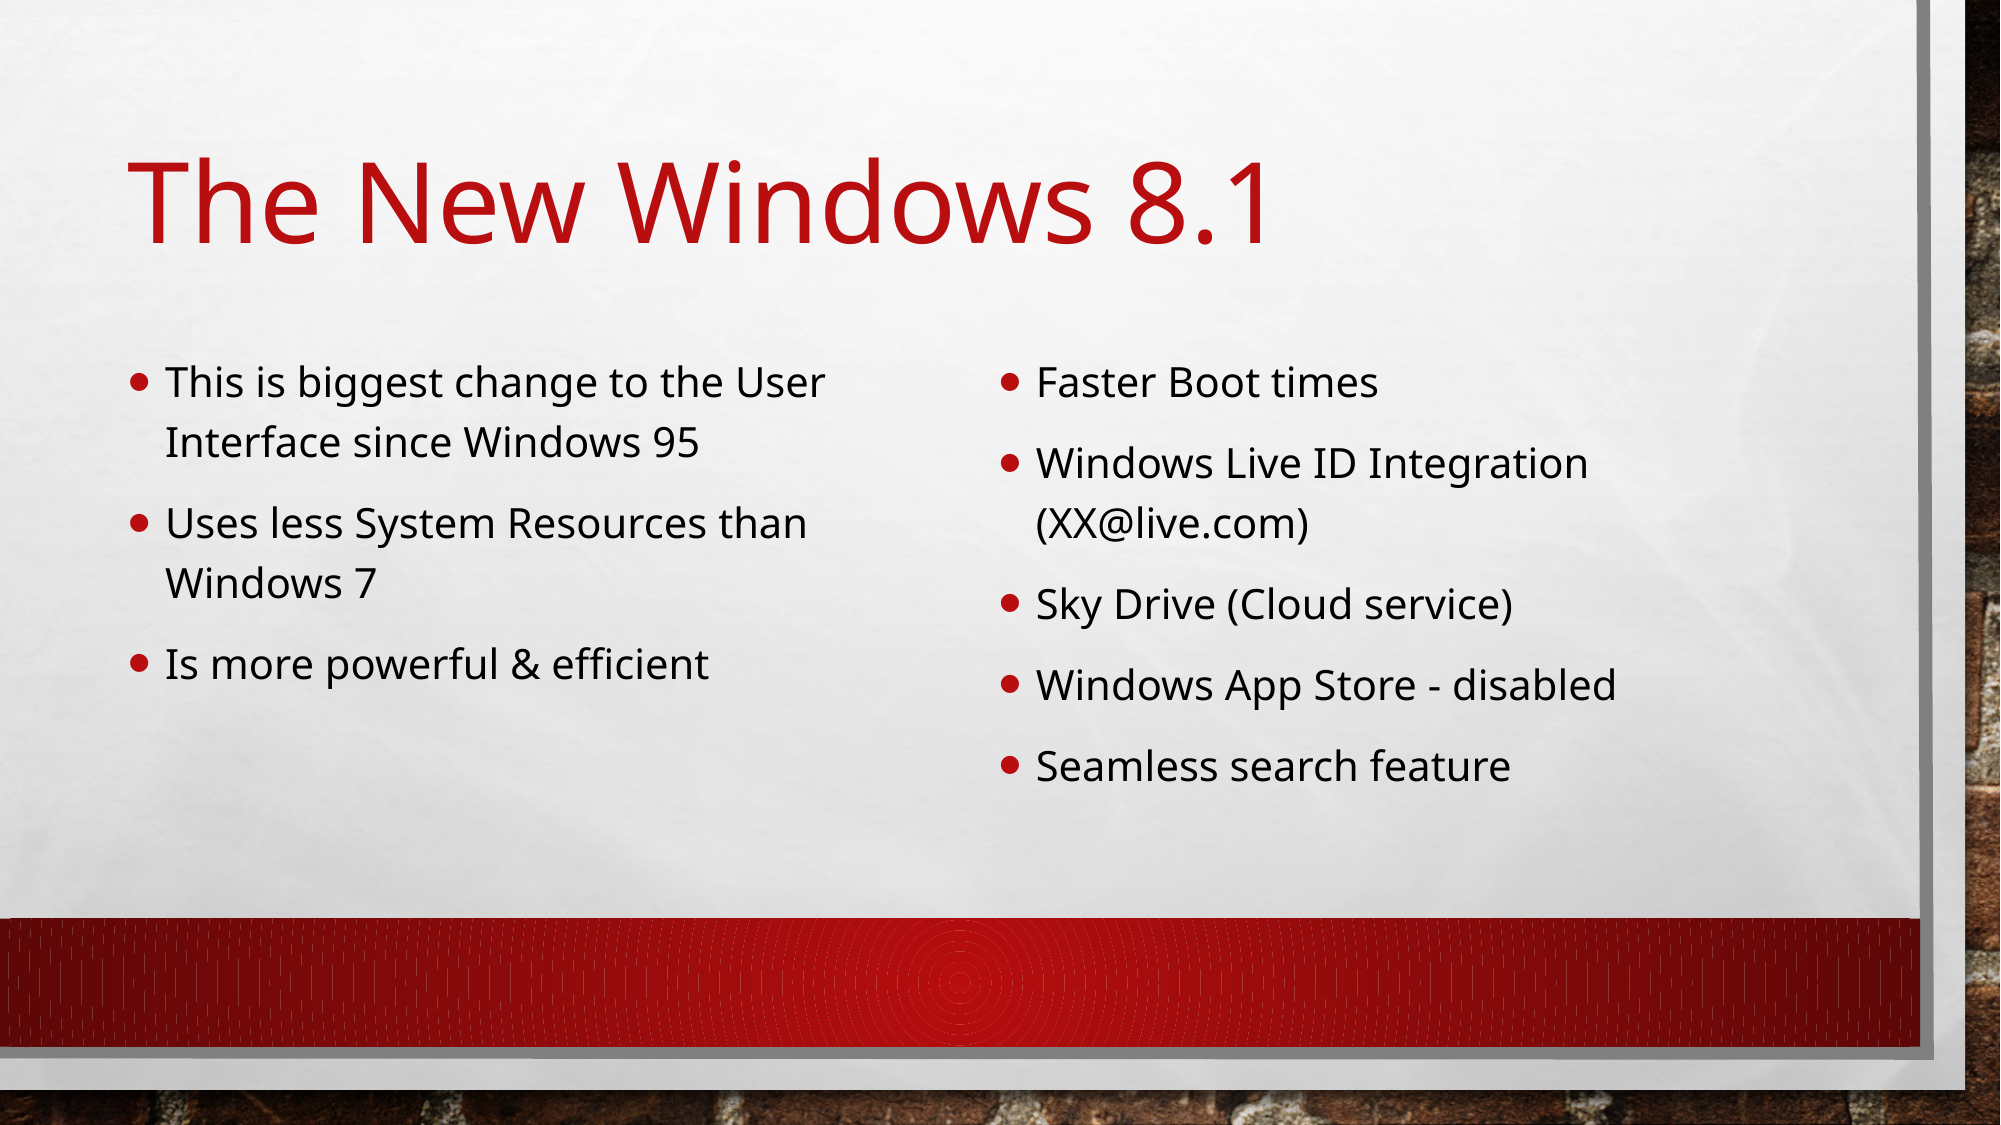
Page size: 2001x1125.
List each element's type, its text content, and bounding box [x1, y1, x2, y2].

list Faster Boot times Windows Live ID Integration (XX@live.com) Sky Drive (Cloud service) Windows App Store - disabled Seamless search feature [983, 338, 1818, 882]
title The New Windows 8.1 [112, 112, 1818, 303]
picture [0, 0, 2000, 1125]
list This is biggest change to the User Interface since Windows 95 Uses less System Resources than Windows 7 Is more powerful & efficient [112, 338, 948, 882]
